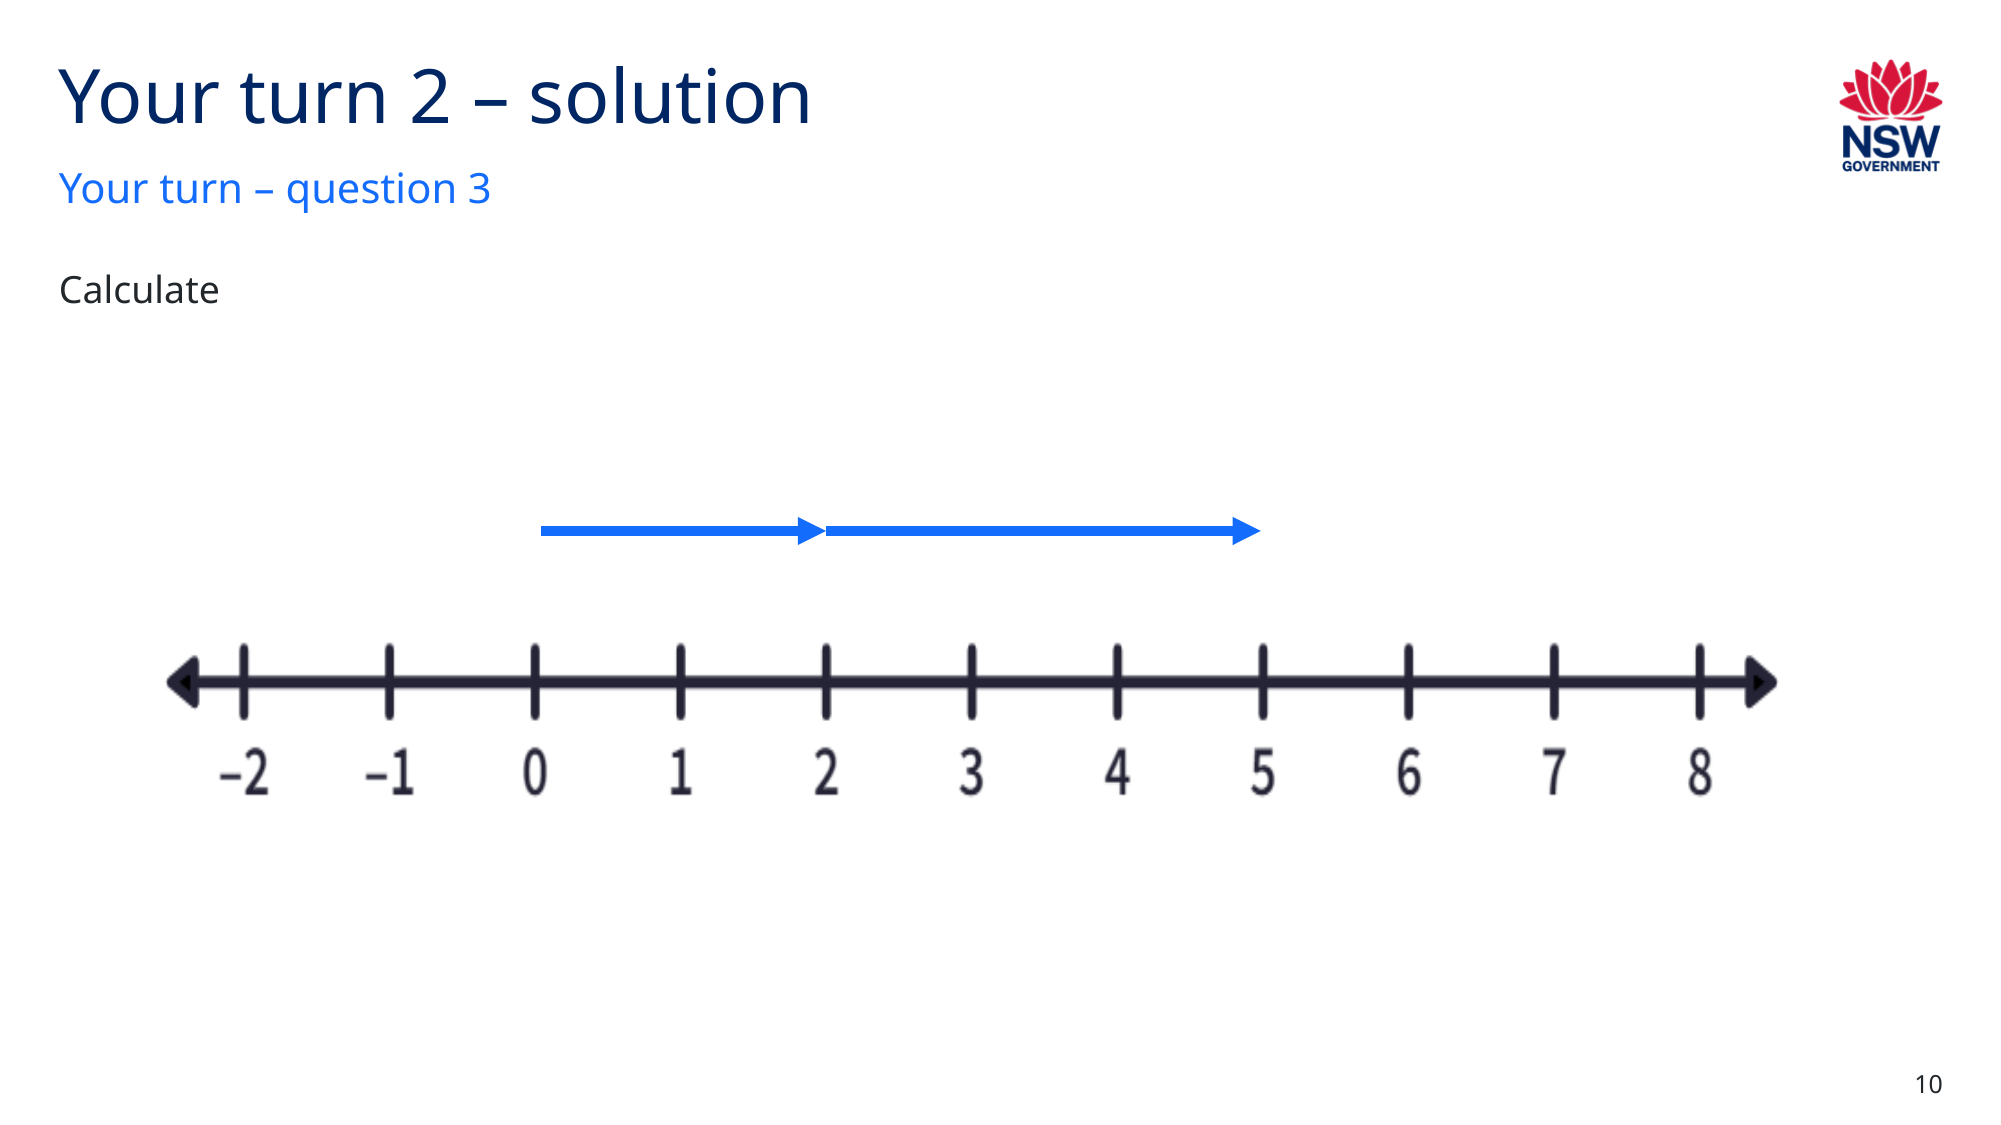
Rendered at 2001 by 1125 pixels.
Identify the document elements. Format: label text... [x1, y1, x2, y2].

list Your turn – question 3 [59, 161, 1713, 212]
title Your turn 2 – solution [59, 59, 1713, 149]
slide_number 10 [1824, 1068, 1943, 1099]
picture [1839, 59, 1943, 172]
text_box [117, 530, 1824, 860]
